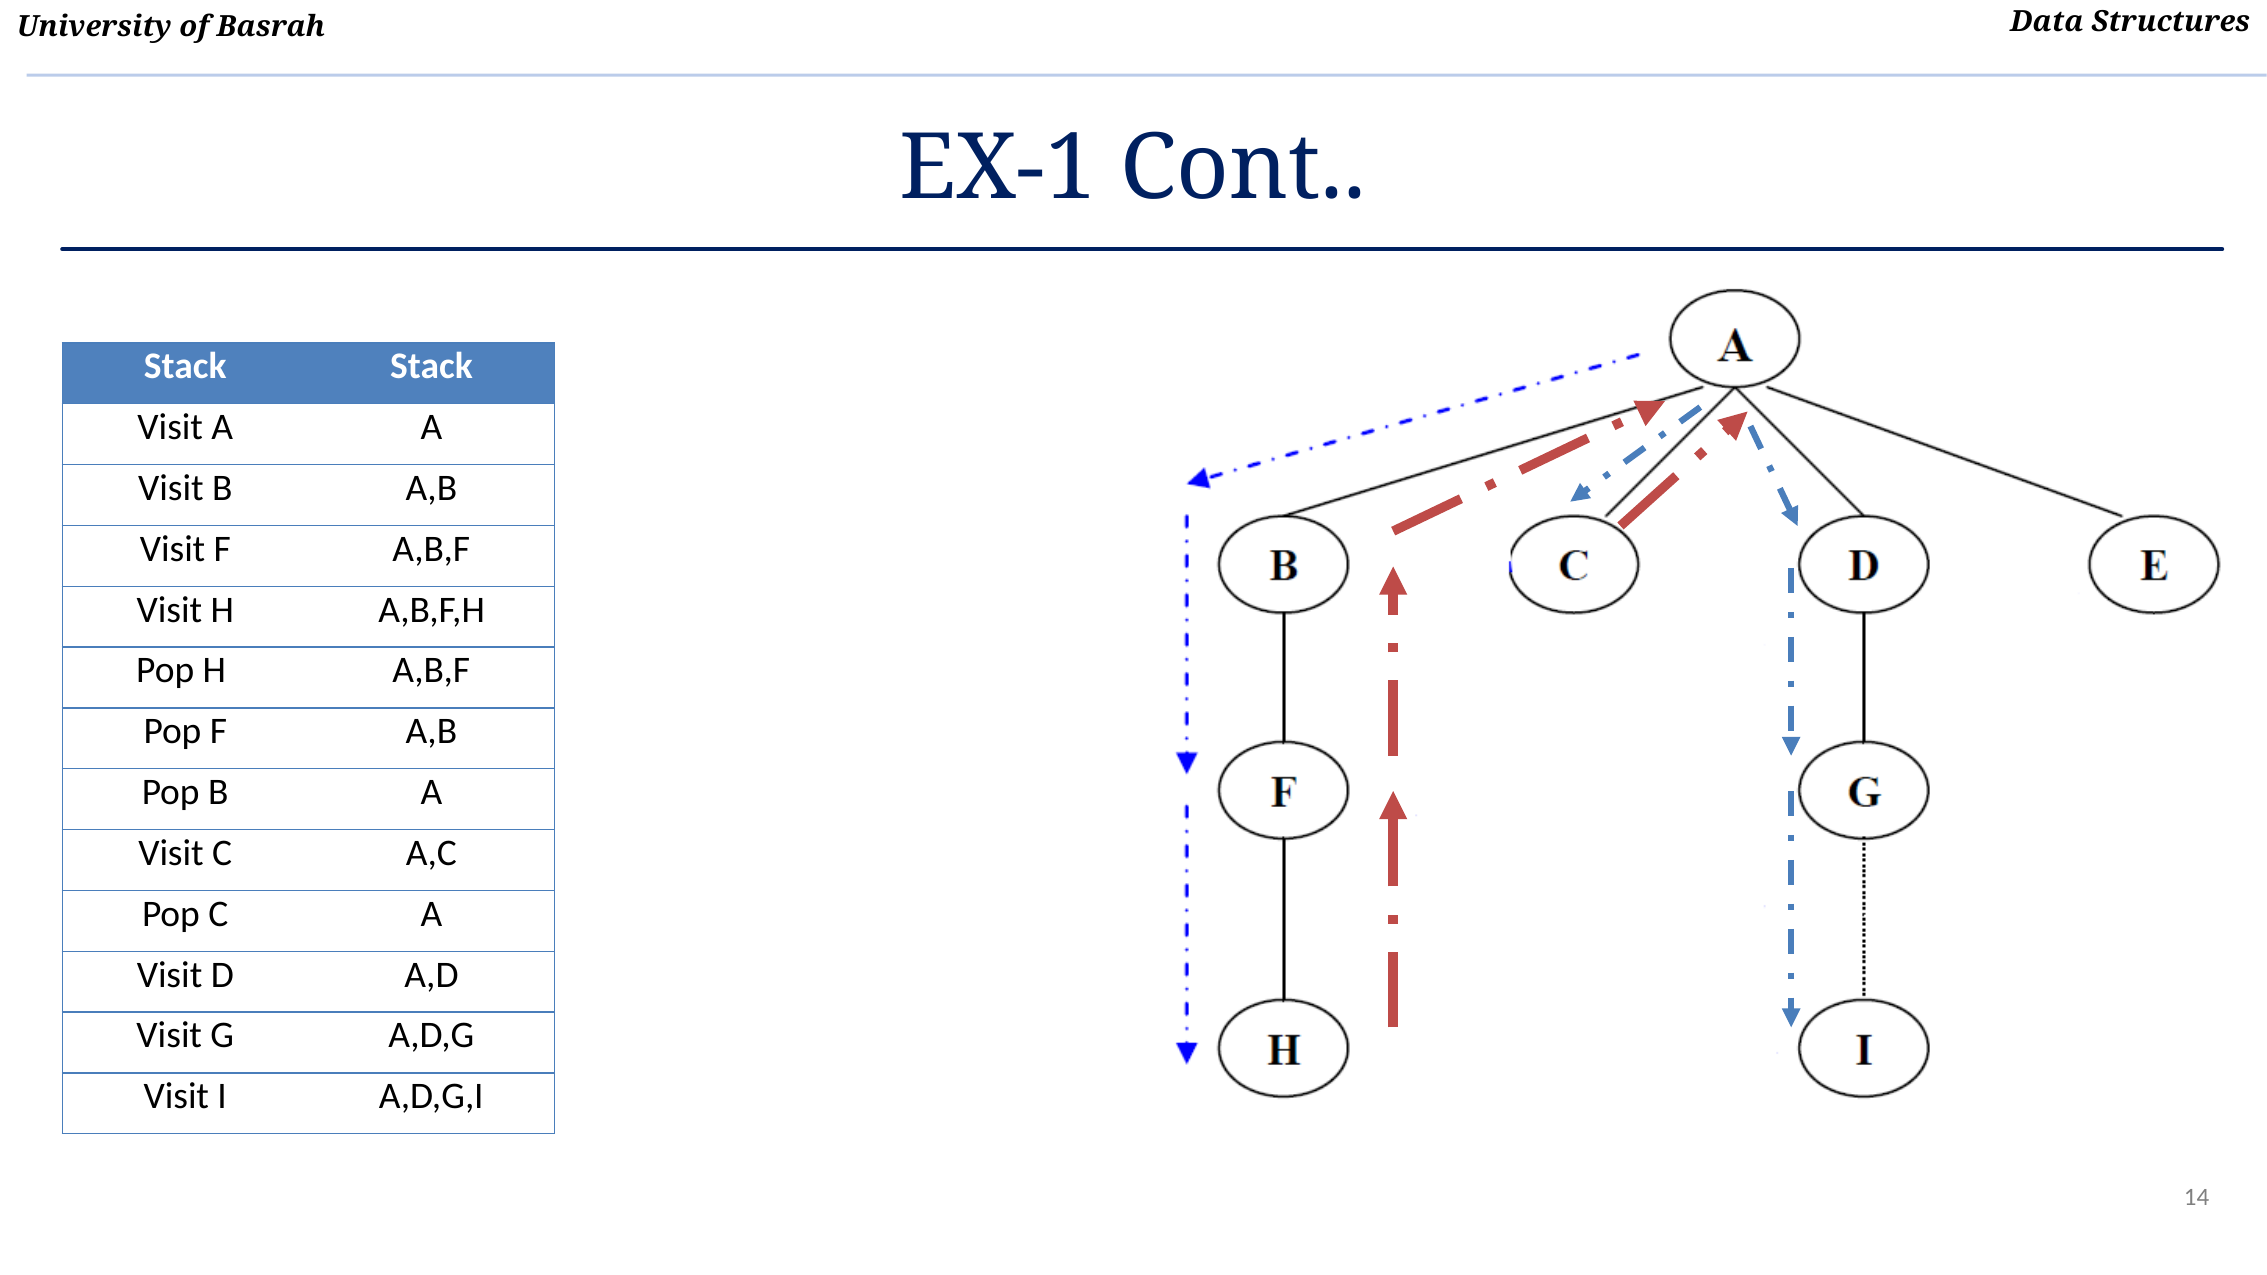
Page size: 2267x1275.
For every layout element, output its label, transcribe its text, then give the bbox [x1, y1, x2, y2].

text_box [1392, 400, 1666, 532]
table_cell A,D [308, 952, 554, 1011]
table_cell A [308, 404, 554, 464]
table_cell Pop C [63, 891, 308, 951]
table_cell A,B,F,H [308, 587, 554, 646]
table_cell Visit D [63, 952, 308, 1011]
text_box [1620, 411, 1748, 527]
table_cell Pop H [63, 648, 308, 707]
table_cell Visit B [63, 465, 308, 525]
table_cell Visit F [63, 526, 308, 586]
table_cell A,B [308, 709, 554, 768]
table_cell A,B [308, 465, 554, 525]
table_cell A,D,G,I [308, 1074, 554, 1133]
table_cell Visit G [63, 1013, 308, 1072]
table_cell A,D,G [308, 1013, 554, 1072]
table_cell Pop B [63, 769, 308, 829]
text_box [1750, 425, 1798, 527]
table_cell A,B,F [308, 648, 554, 707]
table_cell Visit A [63, 404, 308, 464]
table_cell Pop F [63, 709, 308, 768]
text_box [1570, 406, 1701, 502]
table_cell A,C [308, 830, 554, 890]
table_cell Visit C [63, 830, 308, 890]
table_cell A,B,F [308, 526, 554, 586]
picture [1128, 266, 2231, 1116]
title EX-1 Cont.. [0, 75, 2267, 248]
table_cell Visit H [63, 587, 308, 646]
table_header Stack [308, 344, 554, 403]
table_cell A [308, 891, 554, 951]
table_cell Visit I [63, 1074, 308, 1133]
table_header Stack [63, 344, 308, 403]
table_cell A [308, 769, 554, 829]
